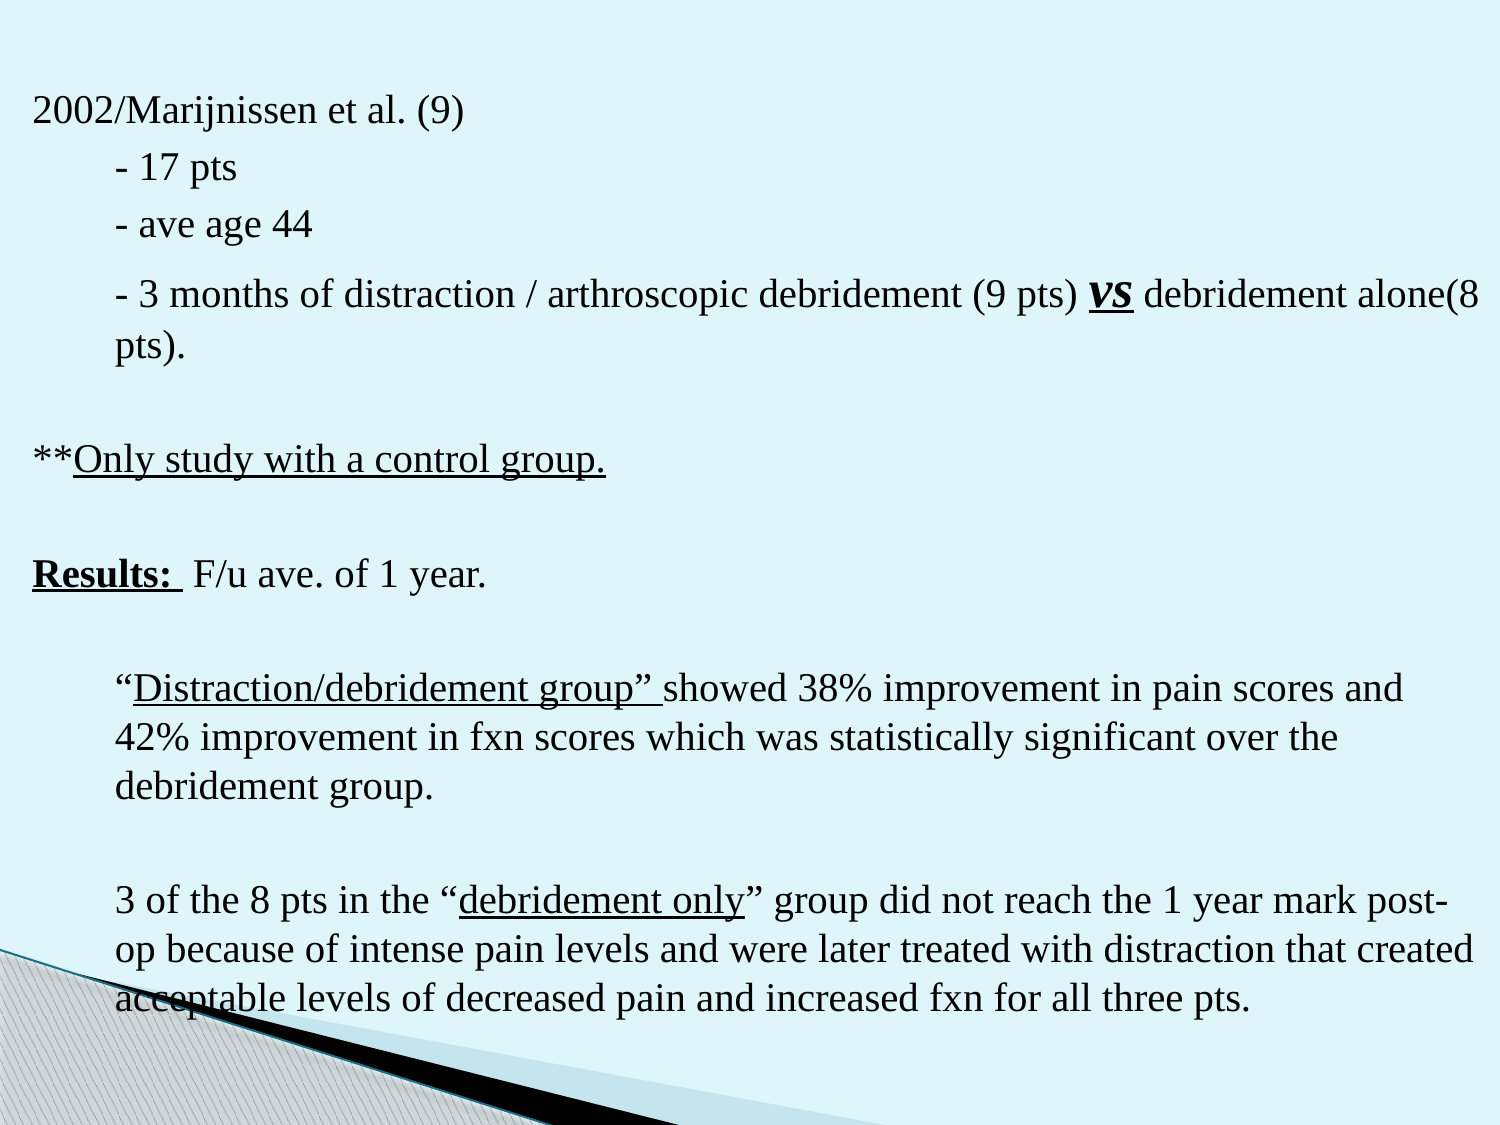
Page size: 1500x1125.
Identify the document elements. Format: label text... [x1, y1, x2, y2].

list 2002/Marijnissen et al. (9) - 17 pts - ave age 44 - 3 months of distraction / arthroscopic debridement (9 pts) vs debridement alone(8 pts). **Only study with a control group. Results: F/u ave. of 1 year. “Distraction/debridement group” showed 38% improvement in pain scores and 42% improvement in fxn scores which was statistically significant over the debridement group. 3 of the 8 pts in the “debridement only” group did not reach the 1 year mark post-op because of intense pain levels and were later treated with distraction that created acceptable levels of decreased pain and increased fxn for all three pts. [0, 75, 1500, 1032]
